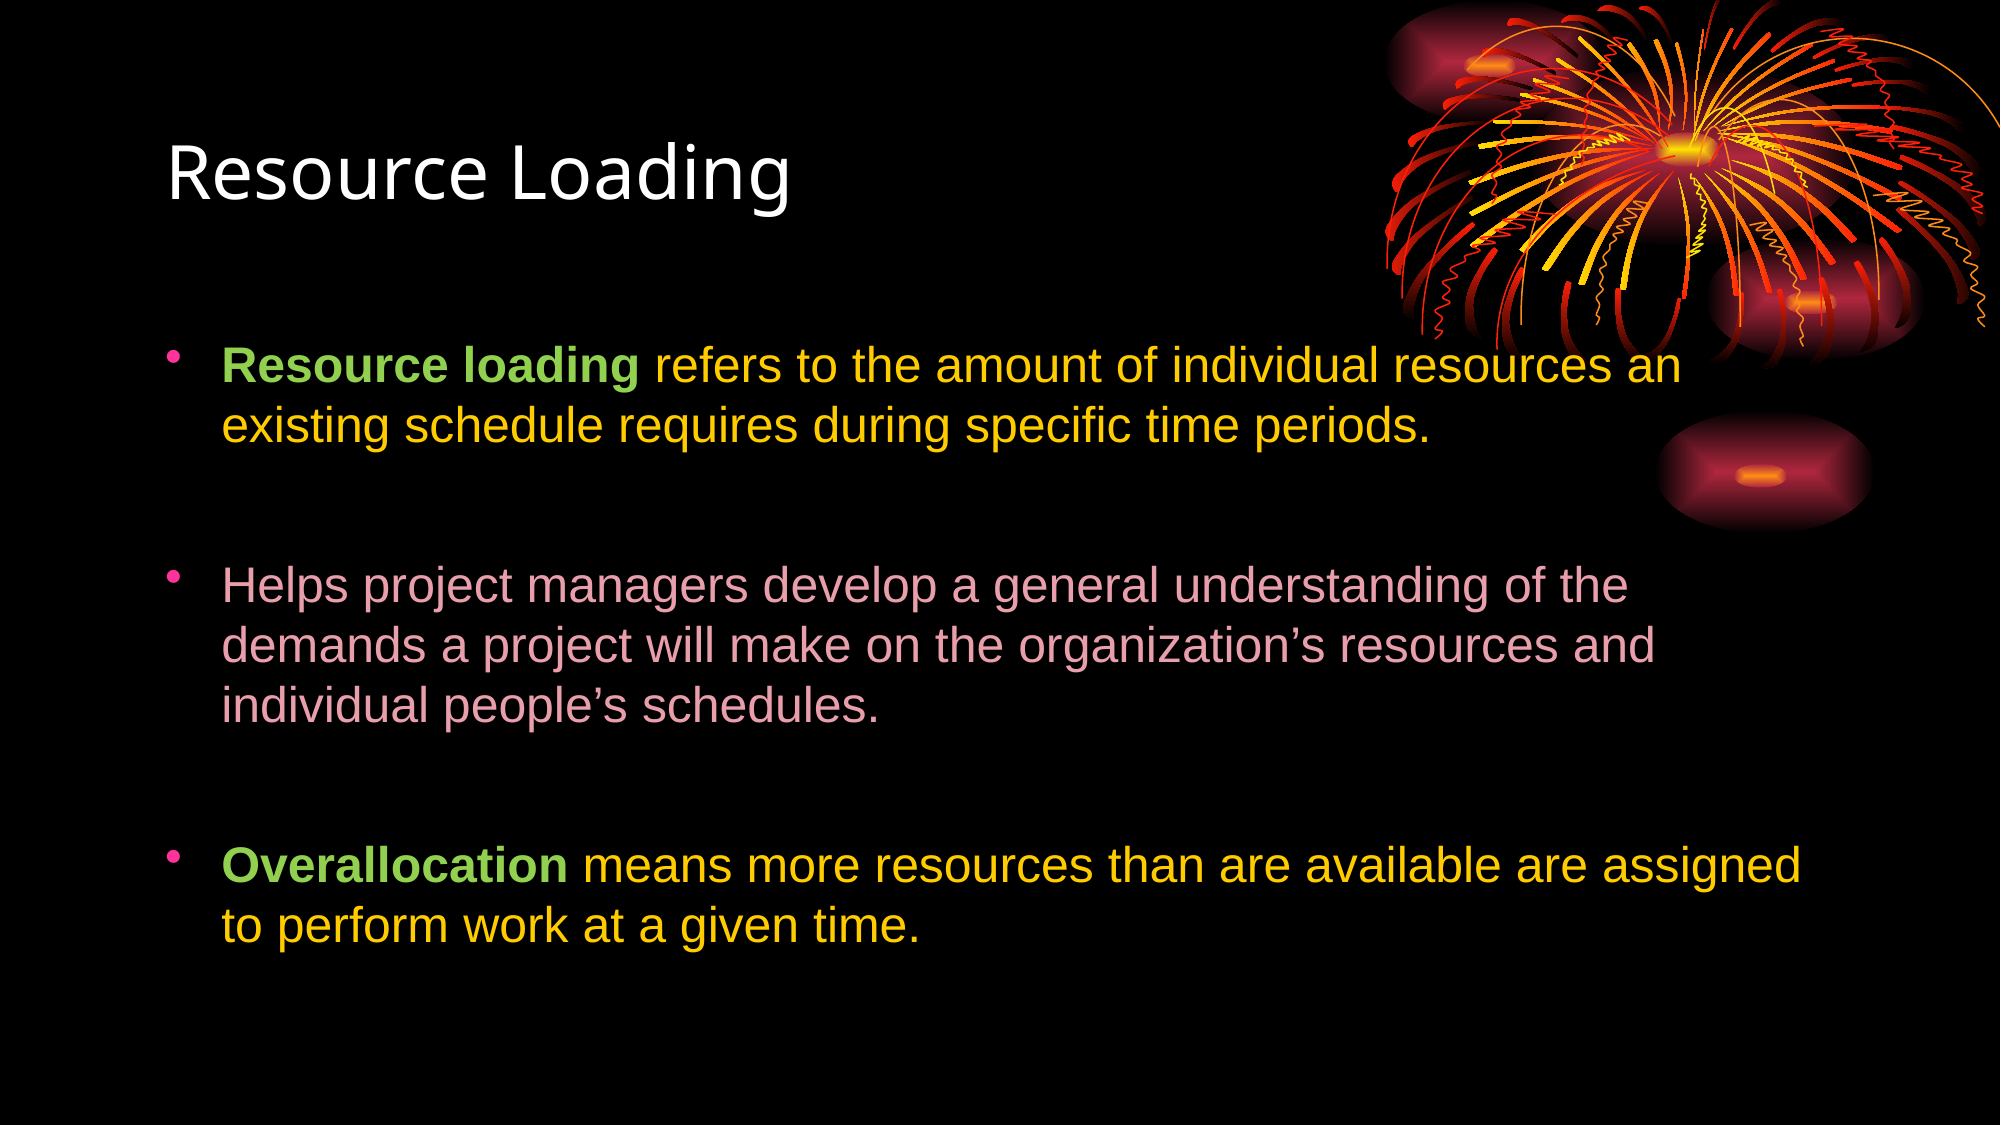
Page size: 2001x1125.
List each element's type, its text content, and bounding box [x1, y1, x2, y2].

list Resource loading refers to the amount of individual resources an existing schedule requires during specific time periods. Helps project managers develop a general understanding of the demands a project will make on the organization’s resources and individual people’s schedules. Overallocation means more resources than are available are assigned to perform work at a given time. [150, 324, 1850, 1000]
title Resource Loading [150, 49, 1850, 290]
